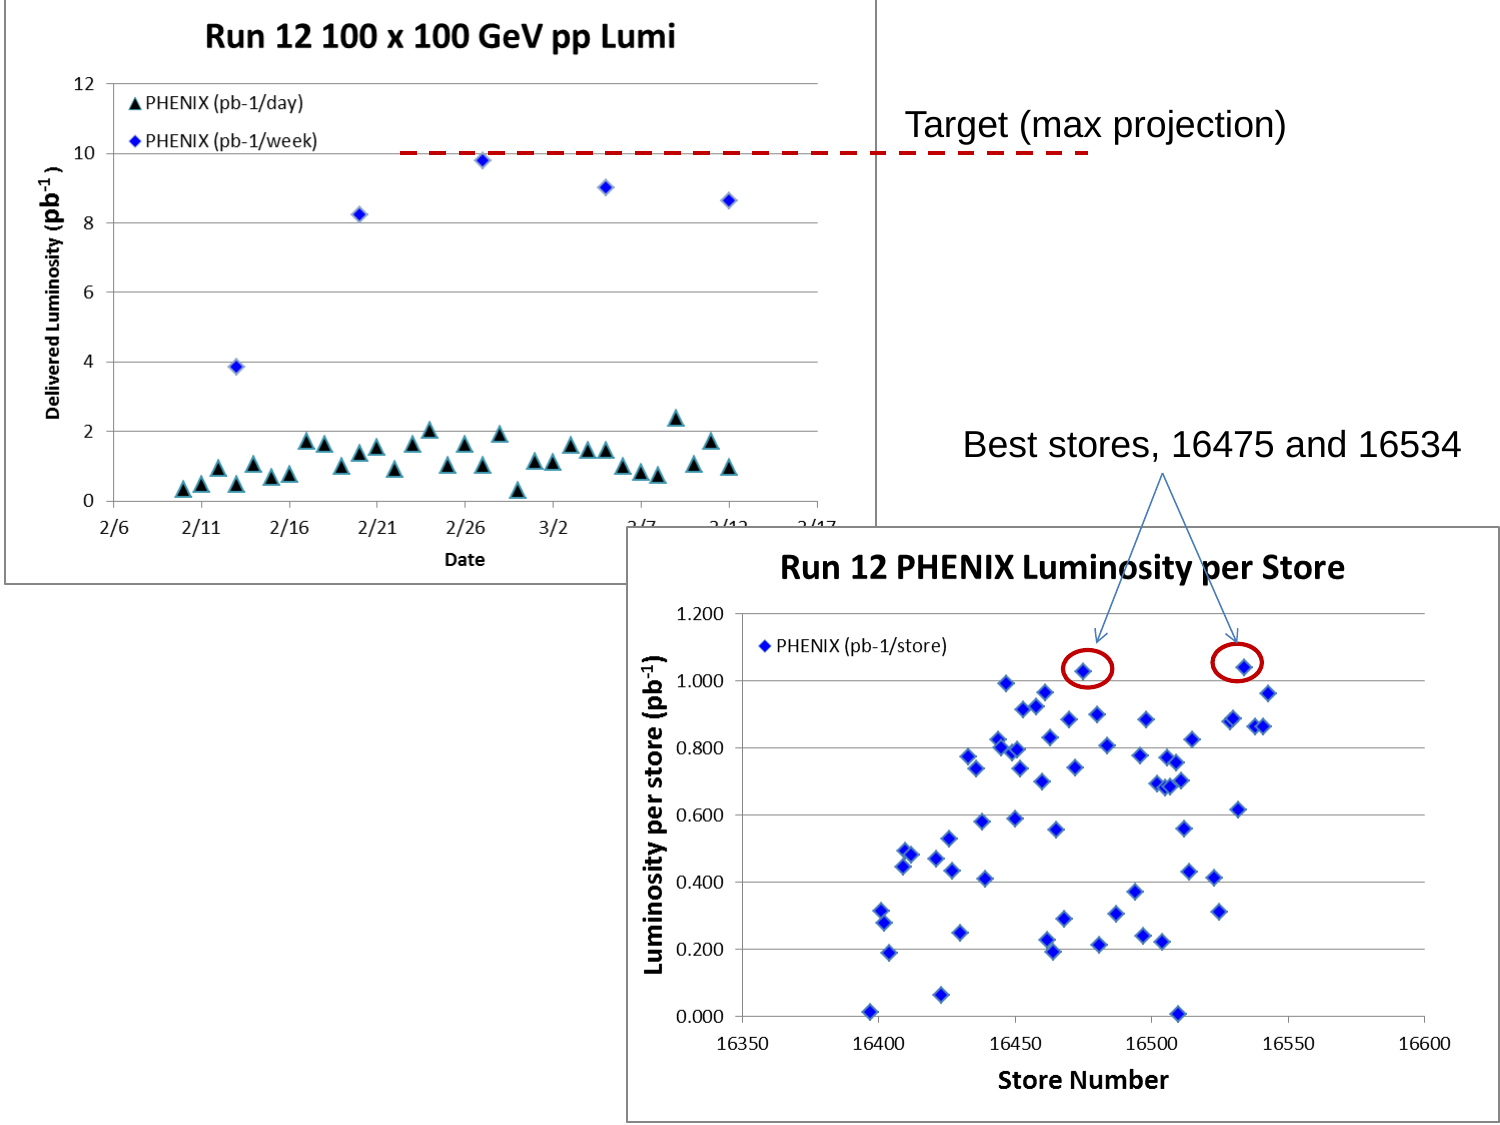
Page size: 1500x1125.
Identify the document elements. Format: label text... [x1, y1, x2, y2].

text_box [1162, 472, 1238, 644]
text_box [1095, 472, 1161, 644]
picture [4, 0, 1500, 1123]
text_box Best stores, 16475 and 16534 [947, 412, 1477, 473]
text_box Target (max projection) [889, 92, 1303, 153]
